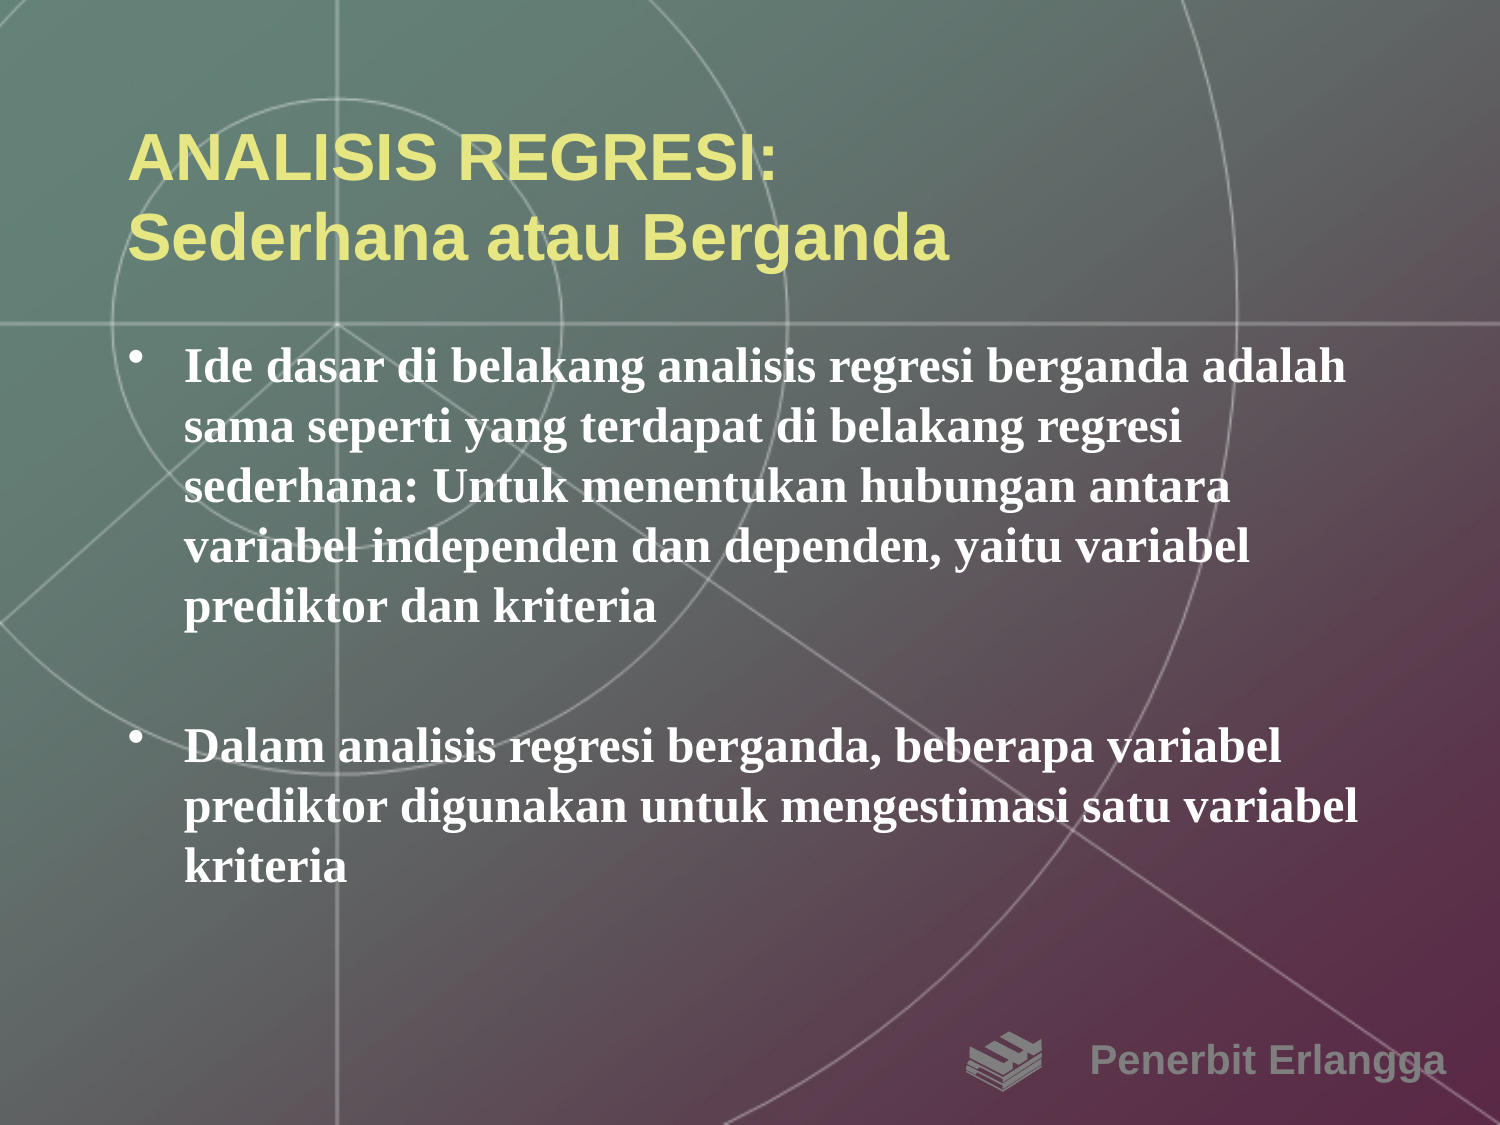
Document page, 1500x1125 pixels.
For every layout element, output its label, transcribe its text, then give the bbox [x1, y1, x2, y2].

title ANALISIS REGRESI: Sederhana atau Berganda [112, 99, 1388, 288]
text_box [966, 1031, 1042, 1092]
picture [0, 0, 1500, 1125]
list Ide dasar di belakang analisis regresi berganda adalah sama seperti yang terdapat di belakang regresi sederhana: Untuk menentukan hubungan antara variabel independen dan dependen, yaitu variabel prediktor dan kriteria Dalam analisis regresi berganda, beberapa variabel prediktor digunakan untuk mengestimasi satu variabel kriteria [112, 324, 1388, 1000]
text_box Penerbit Erlangga [1074, 1025, 1462, 1090]
